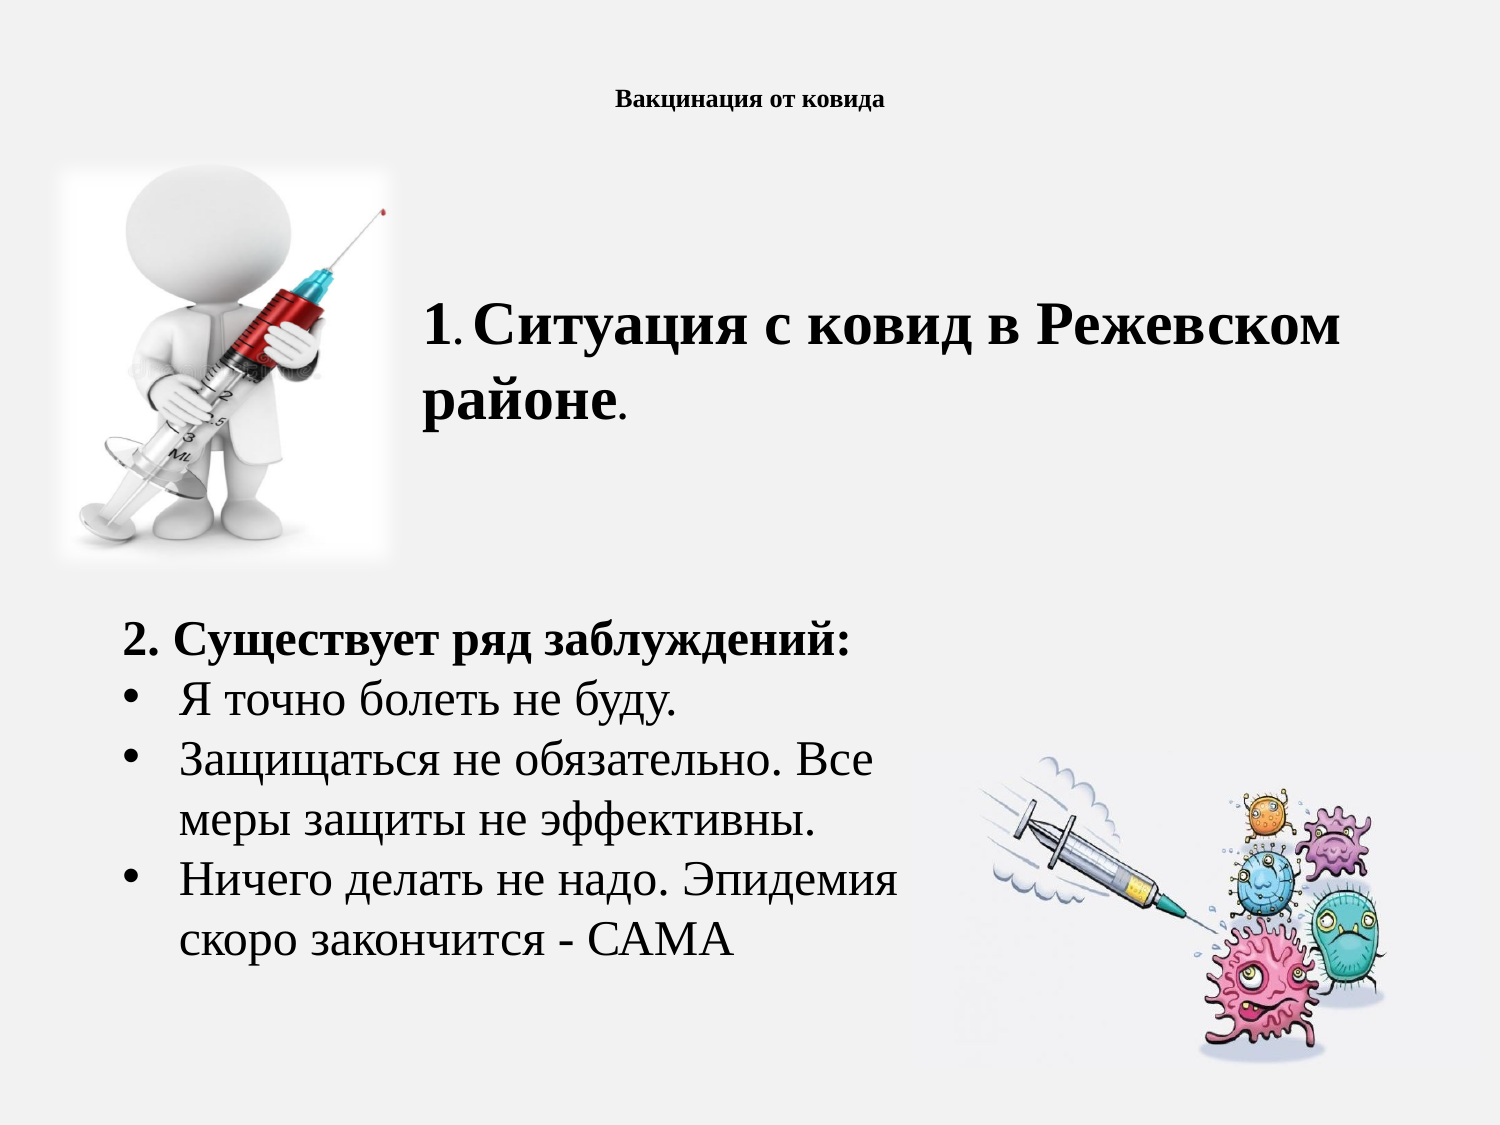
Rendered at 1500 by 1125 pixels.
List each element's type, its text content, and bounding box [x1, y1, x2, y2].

picture [41, 150, 408, 579]
title Вакцинация от ковида [75, 45, 1425, 153]
list 1. Ситуация с ковид в Режевском районе. [413, 275, 1436, 441]
text_box 2. Существует ряд заблуждений: Я точно болеть не буду. Защищаться не обязательно. Все меры защиты не эффективны. Ничего делать не надо. Эпидемия скоро закончится - САМА [107, 597, 923, 973]
picture [915, 751, 1479, 1069]
